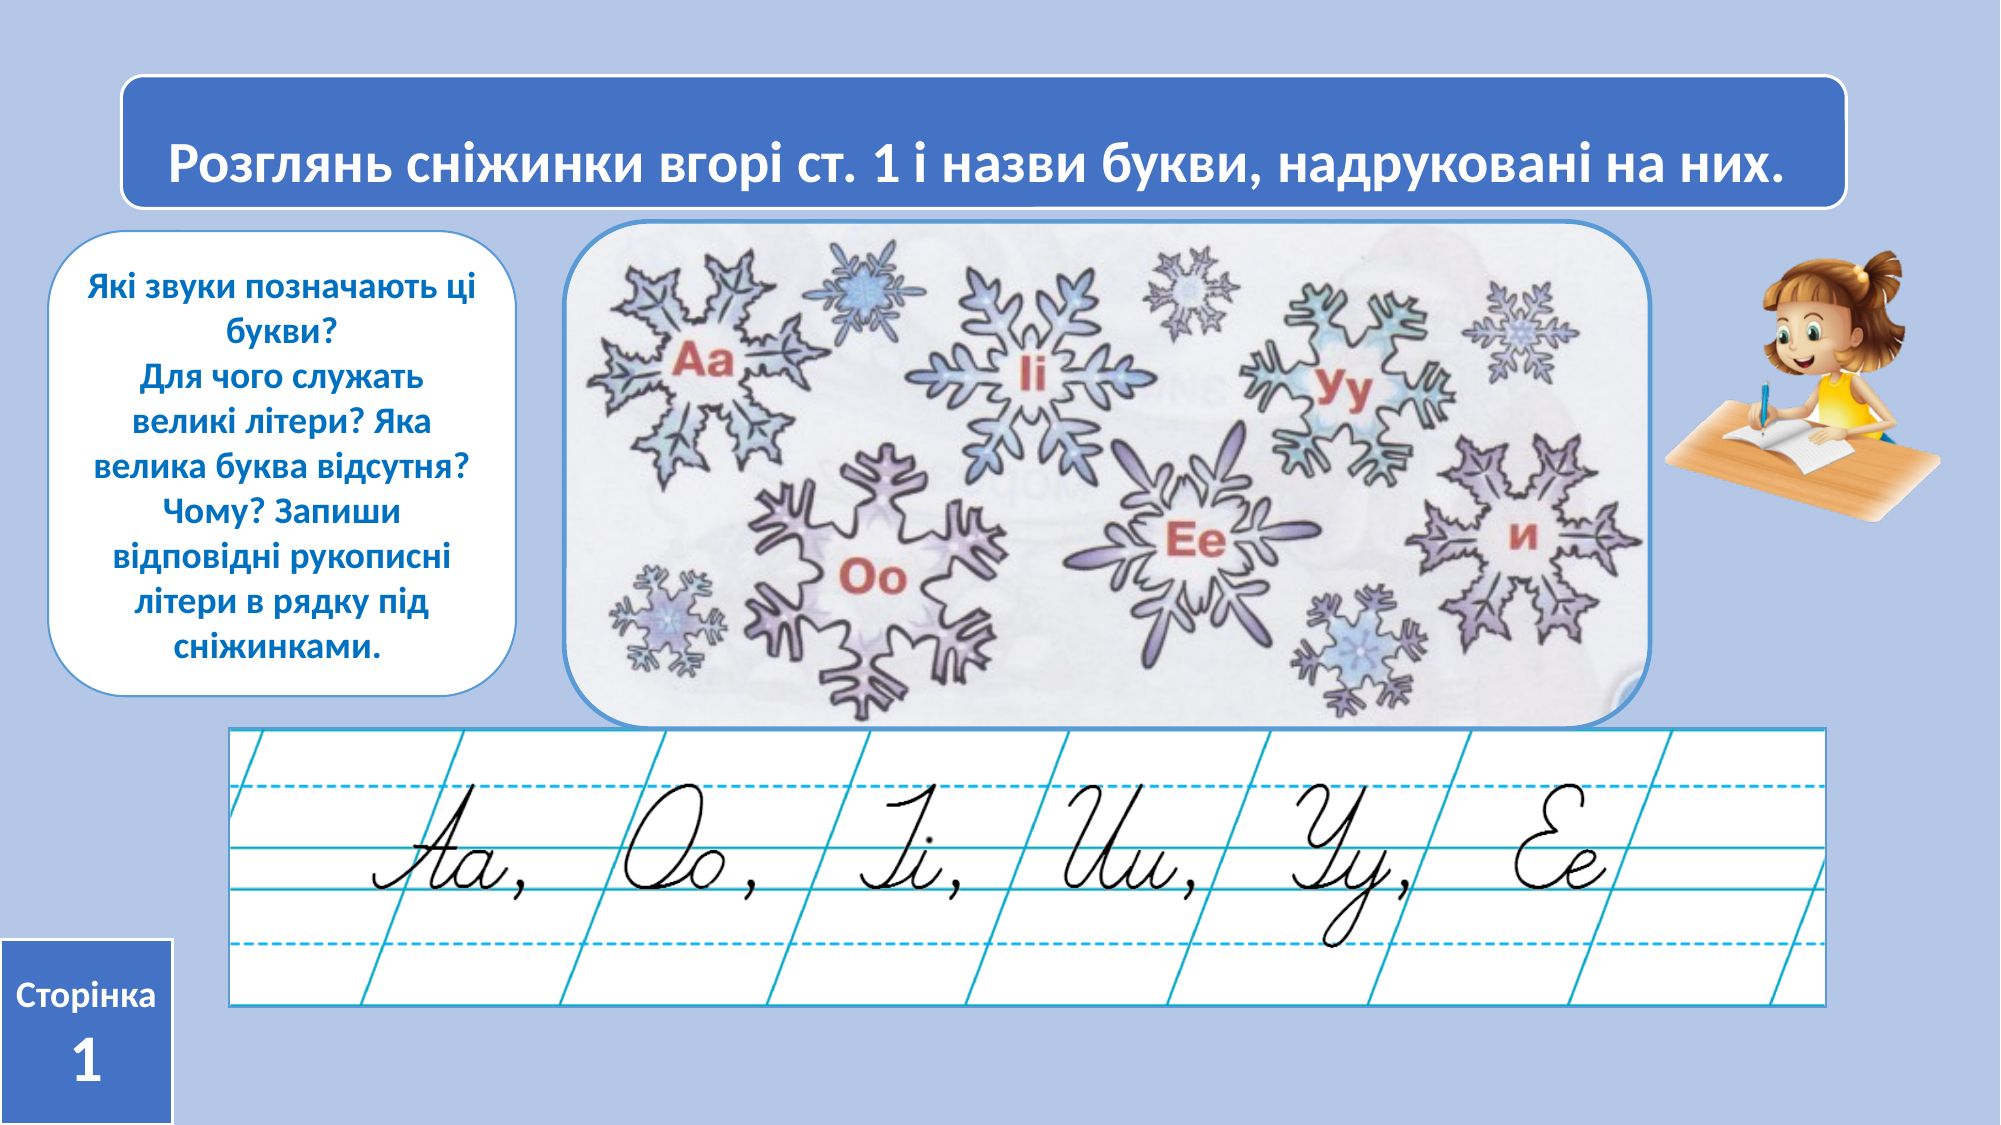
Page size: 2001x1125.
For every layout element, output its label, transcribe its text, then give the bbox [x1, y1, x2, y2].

picture [230, 221, 1953, 1007]
text_box Сторінка 1 [0, 938, 174, 1125]
text_box Розглянь сніжинки вгорі ст. 1 і назви букви, надруковані на них. [119, 74, 1848, 210]
text_box Які звуки позначають ці букви? Для чого служать великі літери? Яка велика буква відсутня? Чому? Запиши відповідні рукописні літери в рядку під сніжинками. [47, 229, 517, 698]
